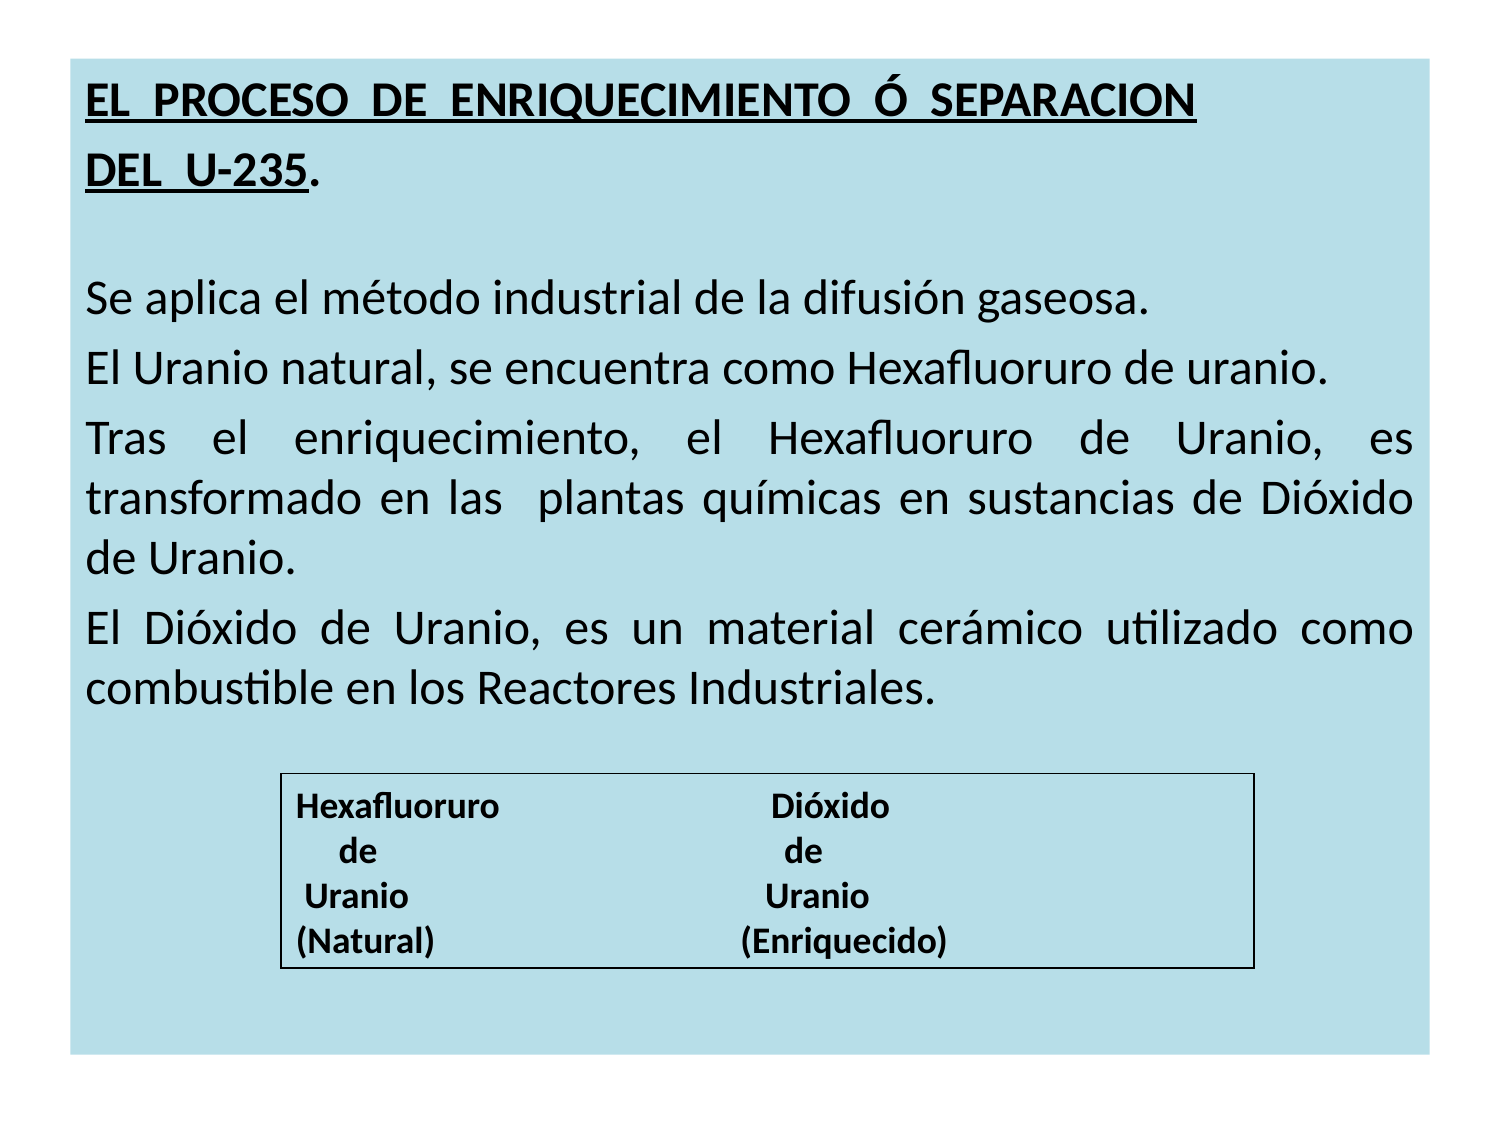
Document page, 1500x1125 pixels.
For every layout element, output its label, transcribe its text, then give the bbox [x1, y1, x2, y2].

text_box Hexafluoruro Dióxido de de Uranio Uranio (Natural) (Enriquecido) [281, 773, 1254, 969]
subtitle EL PROCESO DE ENRIQUECIMIENTO Ó SEPARACION DEL U-235. Se aplica el método industrial de la difusión gaseosa. El Uranio natural, se encuentra como Hexafluoruro de uranio. Tras el enriquecimiento, el Hexafluoruro de Uranio, es transformado en las plantas químicas en sustancias de Dióxido de Uranio. El Dióxido de Uranio, es un material cerámico utilizado como combustible en los Reactores Industriales. [70, 58, 1430, 1055]
